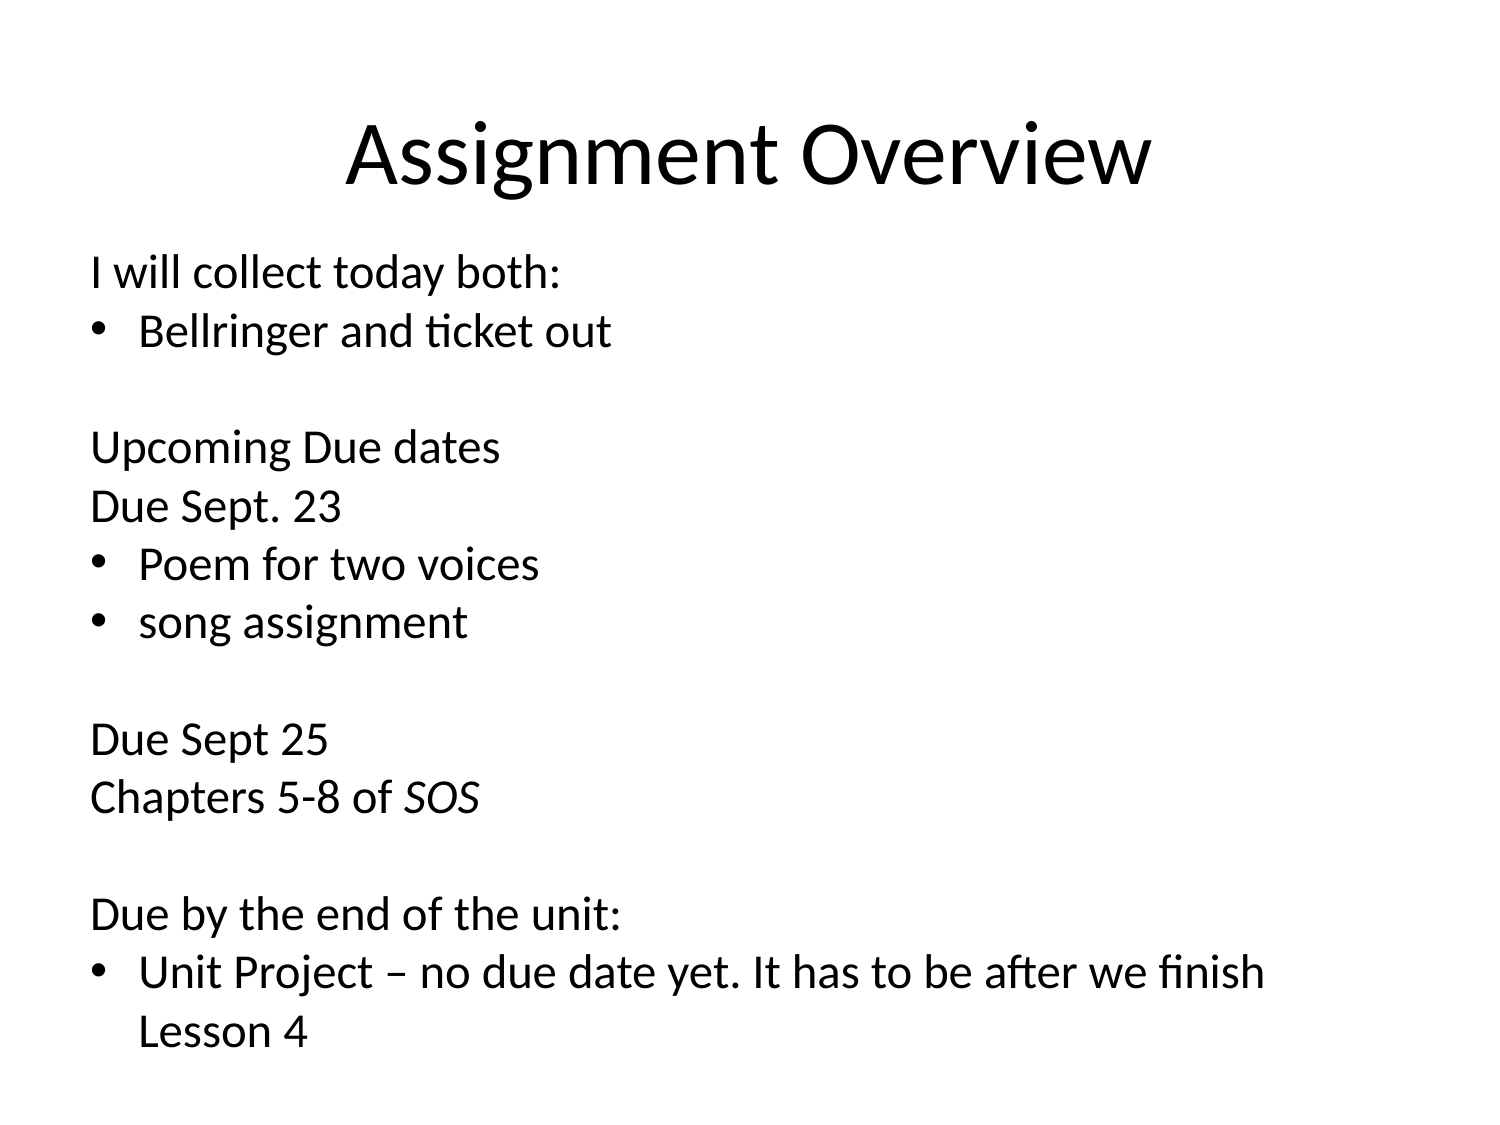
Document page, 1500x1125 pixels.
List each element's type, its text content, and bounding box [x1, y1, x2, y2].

title Assignment Overview [75, 30, 1425, 219]
list I will collect today both: Bellringer and ticket out Upcoming Due dates Due Sept. 23 Poem for two voices song assignment Due Sept 25 Chapters 5-8 of SOS Due by the end of the unit: Unit Project – no due date yet. It has to be after we finish Lesson 4 [75, 224, 1425, 1078]
